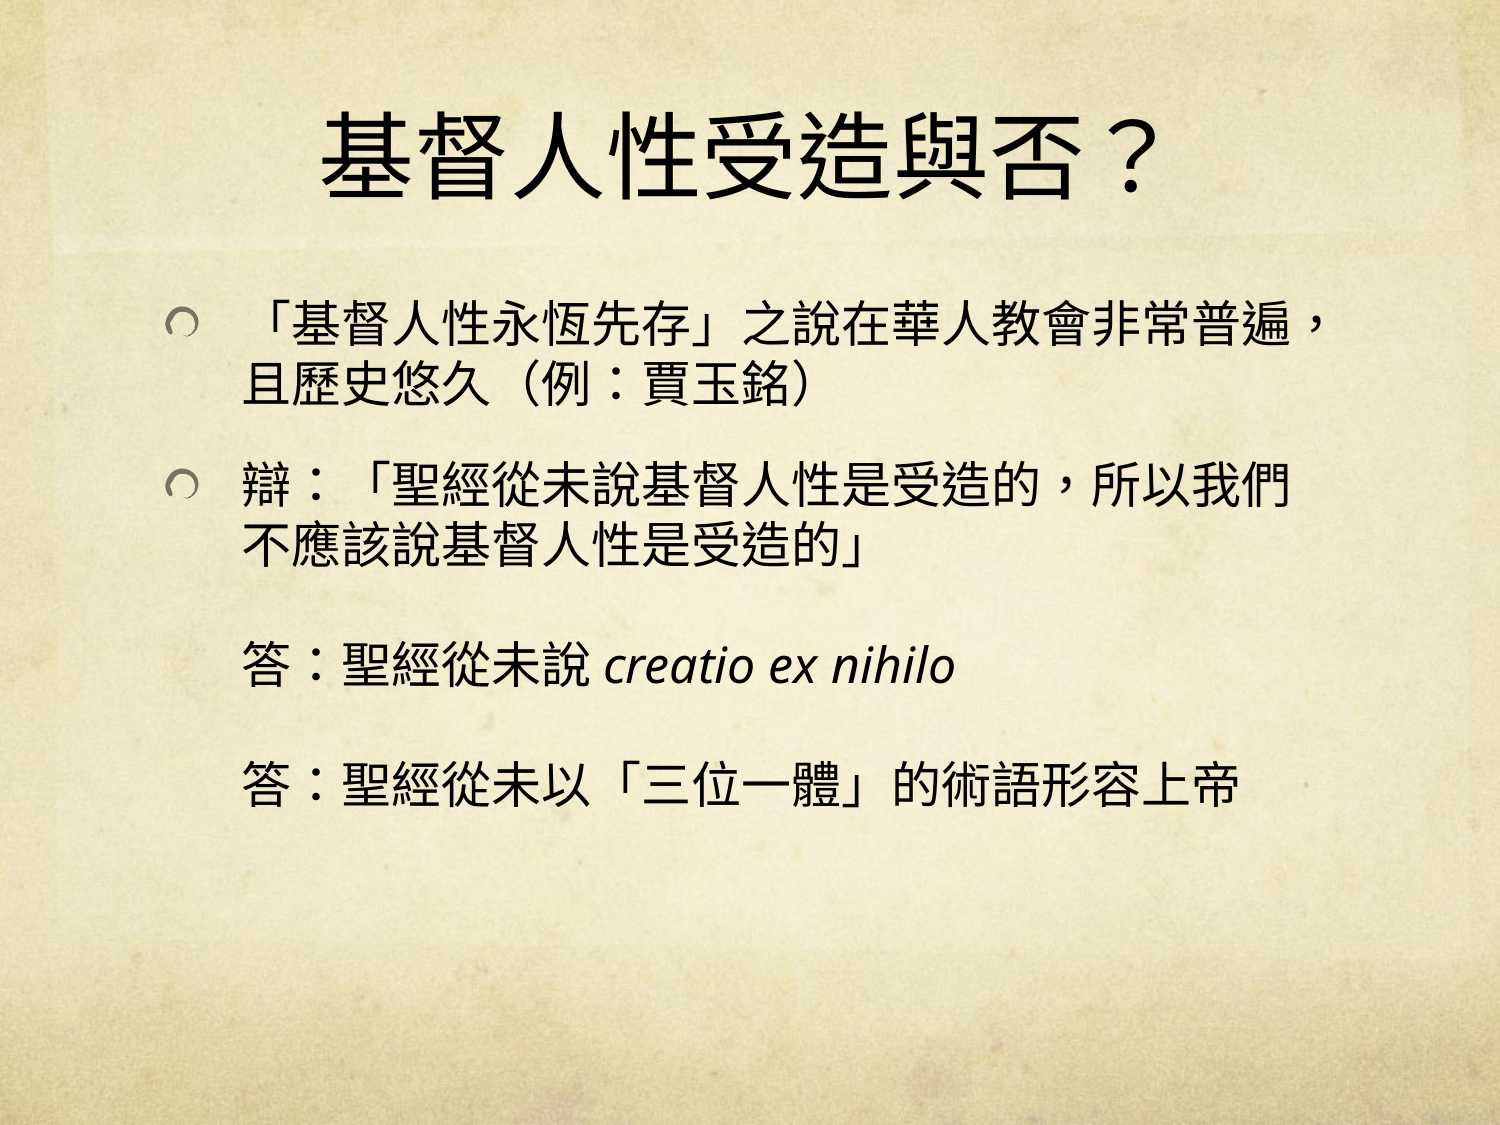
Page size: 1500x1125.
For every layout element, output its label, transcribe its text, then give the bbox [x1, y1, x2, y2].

list 「基督人性永恆先存」之說在華人教會非常普遍，且歷史悠久（例：賈玉銘） 辯：「聖經從未說基督人性是受造的，所以我們不應該說基督人性是受造的」 答：聖經從未說creatio ex nihilo 答：聖經從未以「三位一體」的術語形容上帝 [150, 284, 1350, 950]
picture [0, 0, 1500, 1125]
title 基督人性受造與否？ [150, 82, 1350, 225]
